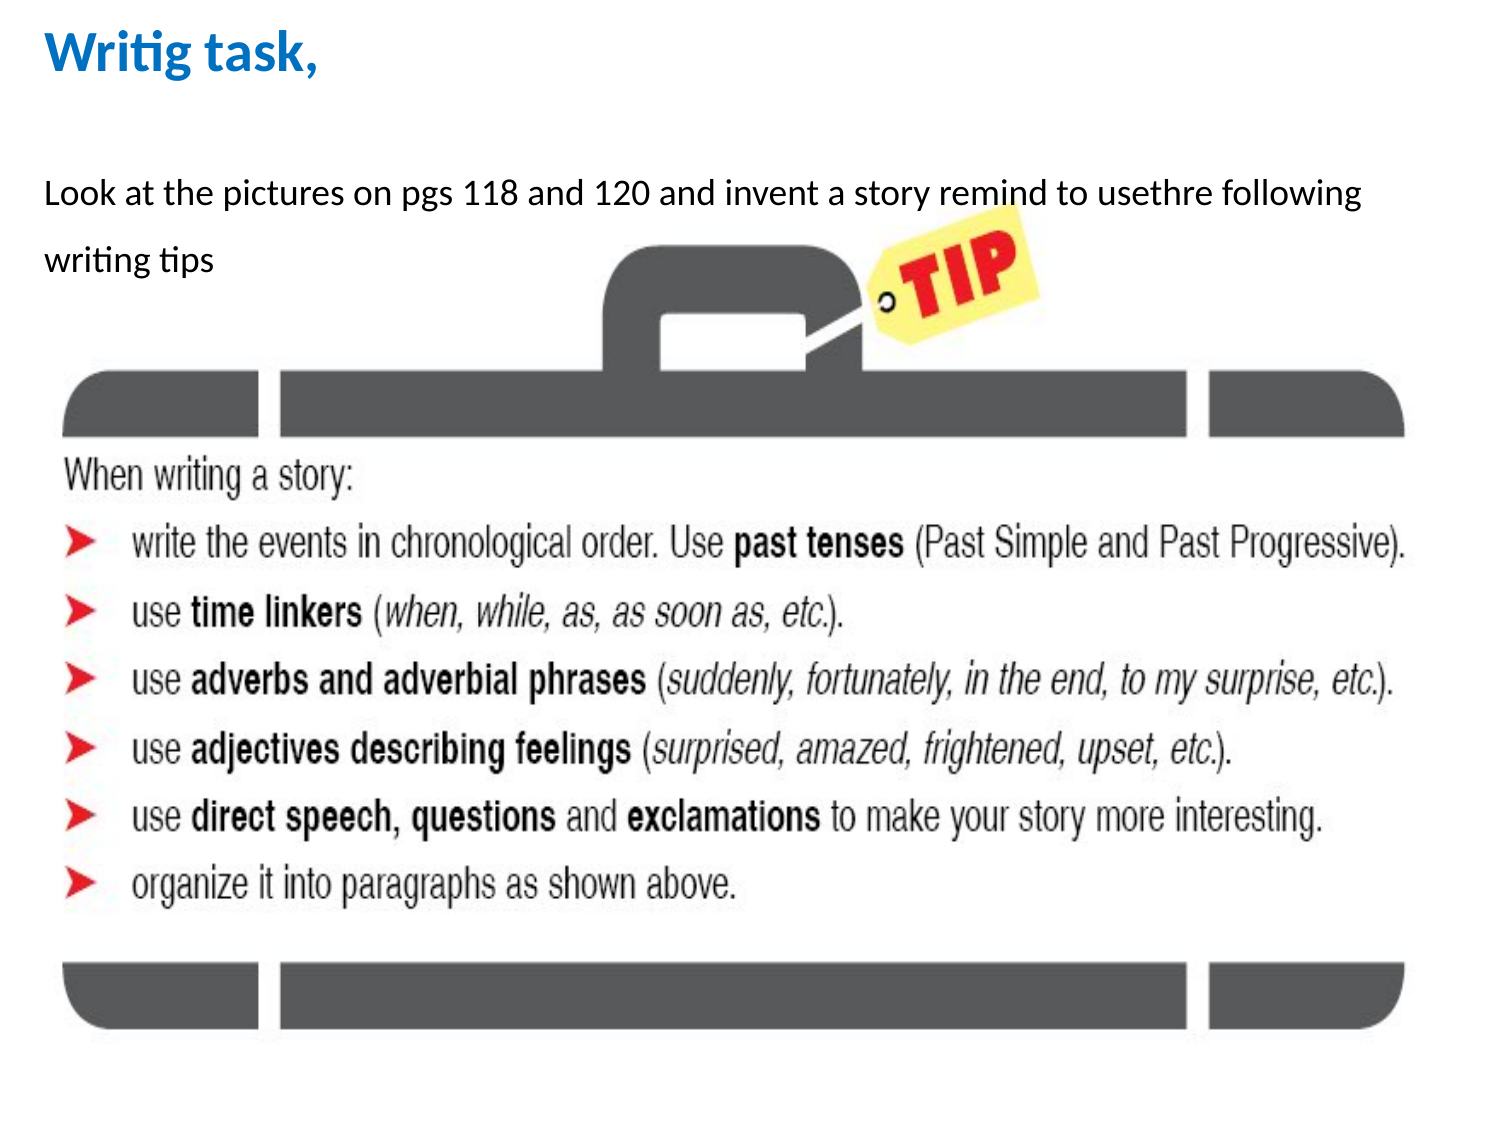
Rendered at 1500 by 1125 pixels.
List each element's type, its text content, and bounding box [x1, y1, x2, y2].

text_box Writig task, Look at the pictures on pgs 118 and 120 and invent a story remind to usethre following writing tips [29, 5, 1436, 288]
picture [52, 184, 1424, 1059]
